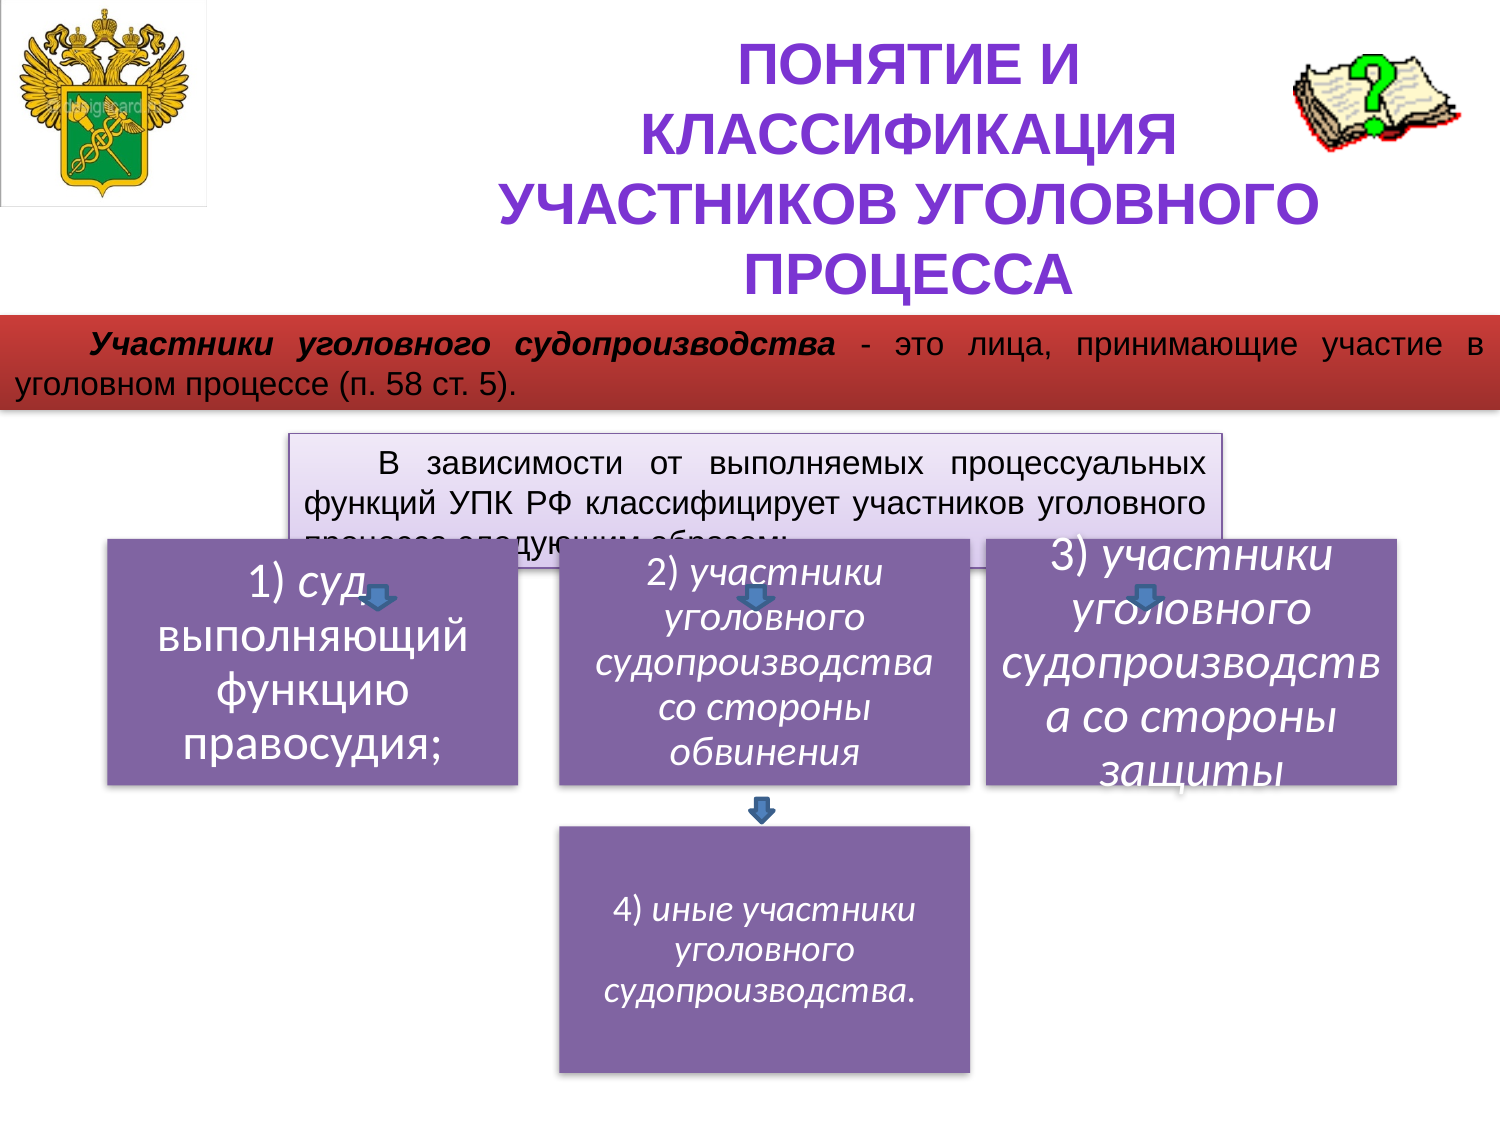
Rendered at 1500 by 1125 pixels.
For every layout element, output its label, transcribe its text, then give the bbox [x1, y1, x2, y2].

picture [0, 0, 207, 207]
picture [1293, 54, 1465, 157]
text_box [0, 538, 1500, 1074]
text_box Понятие и классификация участников уголовного процесса [478, 19, 1341, 314]
text_box В зависимости от выполняемых процессуальных функций УПК РФ классифицирует участников уголовного процесса следующим образом: [288, 433, 1223, 537]
text_box Участники уголовного судопроизводства - это лица, принимающие участие в уголовном процессе (п. 58 ст. 5). [0, 315, 1500, 410]
